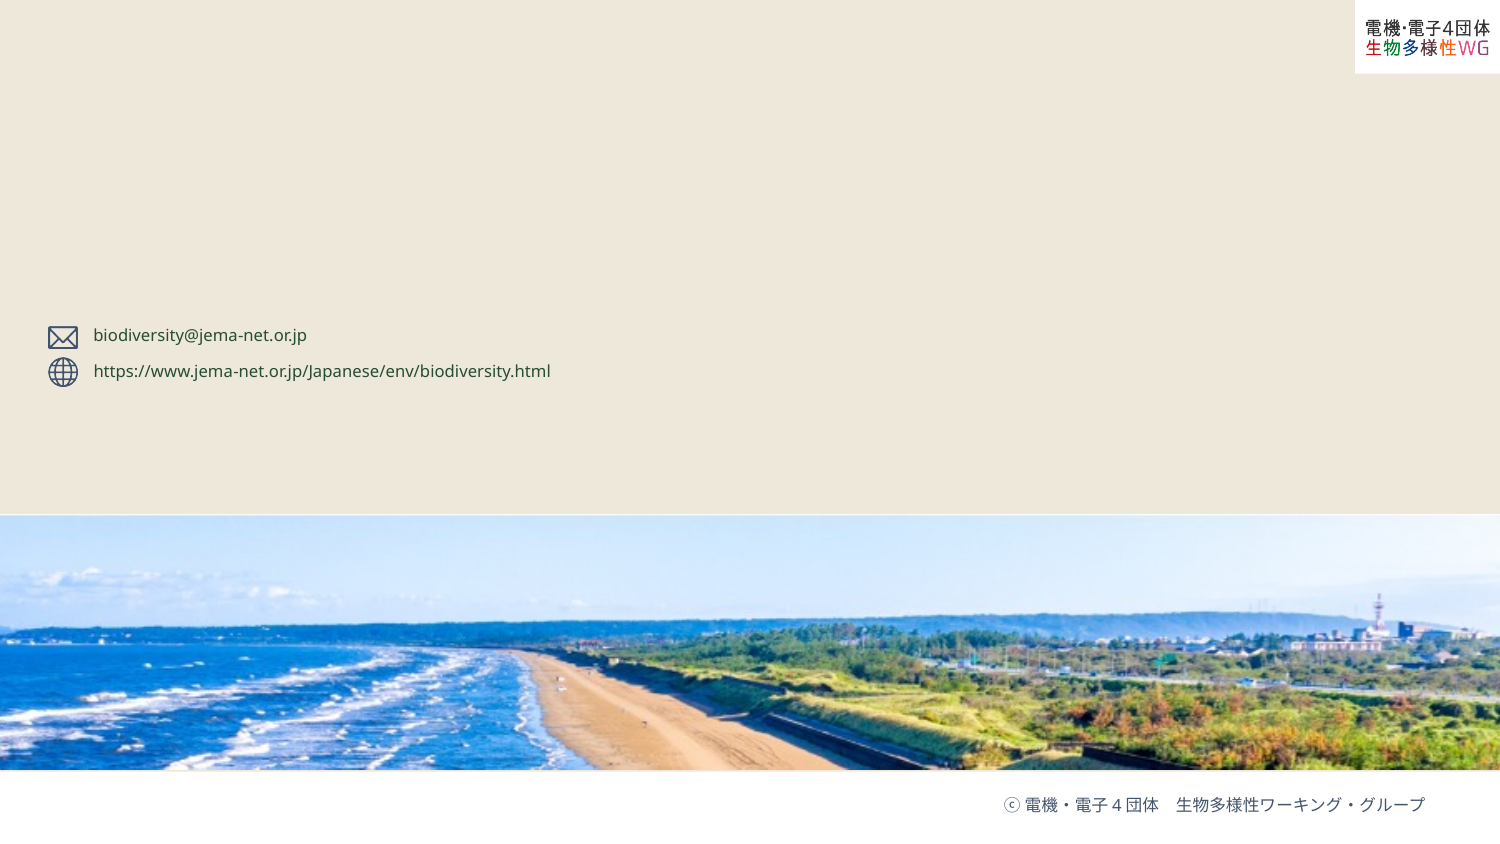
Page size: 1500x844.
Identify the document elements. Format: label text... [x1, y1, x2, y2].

text_box ⓒ電機・電子4団体 生物多様性ワーキング・グループ [988, 787, 1441, 823]
text_box https://www.jema-net.or.jp/Japanese/env/biodiversity.html [78, 353, 776, 389]
picture [0, 514, 1500, 770]
picture [48, 357, 78, 387]
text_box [1355, 0, 1500, 74]
picture [48, 326, 78, 349]
text_box biodiversity@jema-net.or.jp [78, 317, 449, 353]
text_box [0, 0, 1500, 514]
